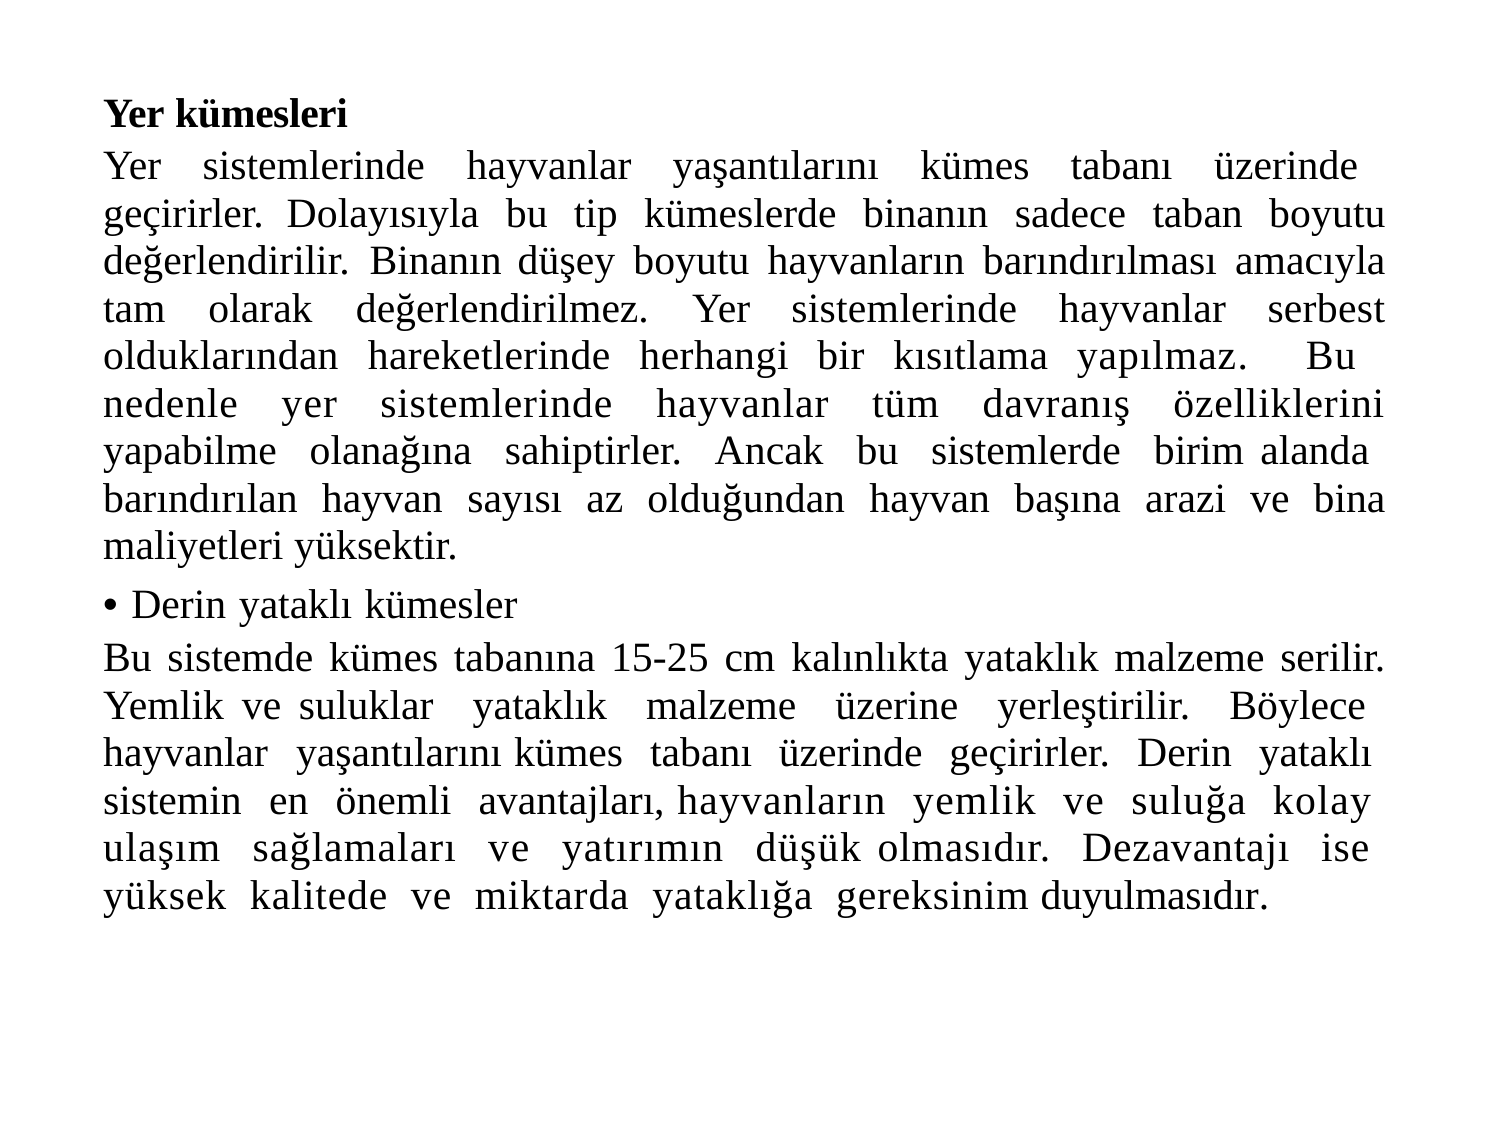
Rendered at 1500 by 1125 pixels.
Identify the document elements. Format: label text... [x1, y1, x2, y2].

text_box Yer kümesleri Yer sistemlerinde hayvanlar yaşantılarını kümes tabanı üzerinde geçirirler. Dolayısıyla bu tip kümeslerde binanın sadece taban boyutu değerlendirilir. Binanın düşey boyutu hayvanların barındırılması amacıyla tam olarak değerlendirilmez. Yer sistemlerinde hayvanlar serbest olduklarından hareketlerinde herhangi bir kısıtlama yapılmaz. Bu nedenle yer sistemlerinde hayvanlar tüm davranış özelliklerini yapabilme olanağına sahiptirler. Ancak bu sistemlerde birim alanda barındırılan hayvan sayısı az olduğundan hayvan başına arazi ve bina maliyetleri yüksektir. • Derin yataklı kümesler Bu sistemde kümes tabanına 15-25 cm kalınlıkta yataklık malzeme serilir. Yemlik ve suluklar yataklık malzeme üzerine yerleştirilir. Böylece hayvanlar yaşantılarını kümes tabanı üzerinde geçirirler. Derin yataklı sistemin en önemli avantajları, hayvanların yemlik ve suluğa kolay ulaşım sağlamaları ve yatırımın düşük olmasıdır. Dezavantajı ise yüksek kalitede ve miktarda yataklığa gereksinim duyulmasıdır. [103, 85, 1386, 919]
